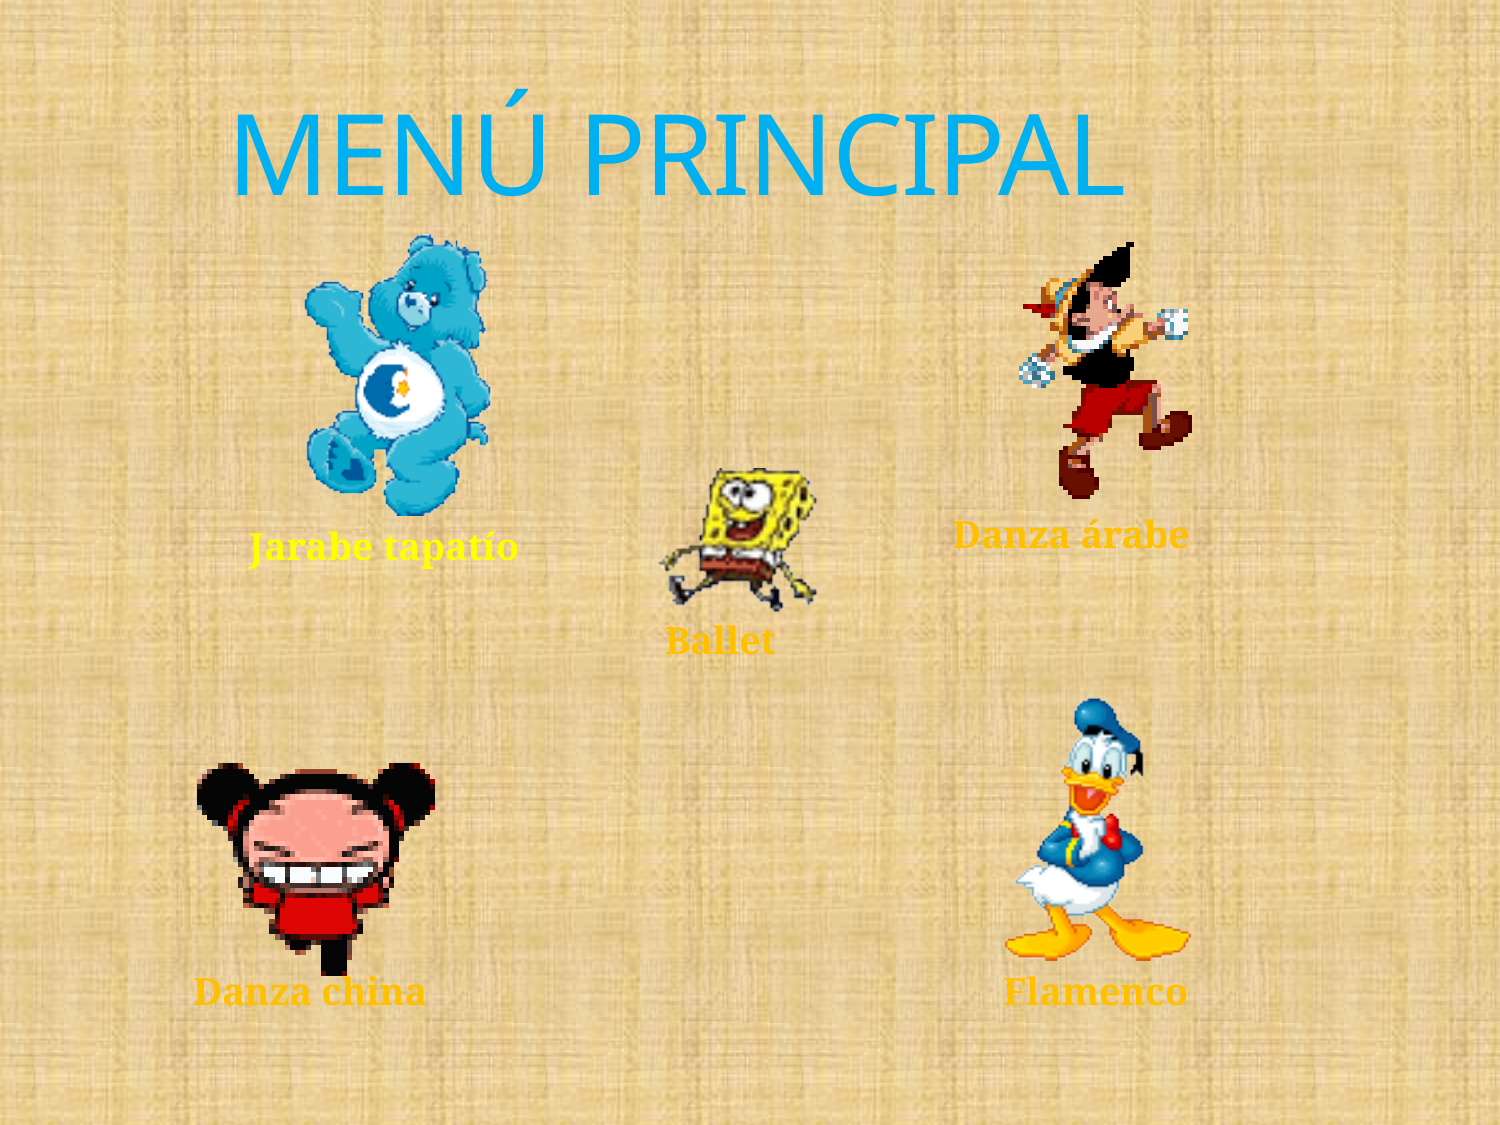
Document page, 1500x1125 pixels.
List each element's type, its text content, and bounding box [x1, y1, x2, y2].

title MENÚ PRINCIPAL [74, 24, 1425, 225]
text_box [237, 237, 549, 575]
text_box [928, 670, 1264, 1020]
picture [0, 0, 1500, 1125]
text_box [940, 237, 1264, 563]
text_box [131, 741, 491, 1020]
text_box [564, 470, 877, 668]
